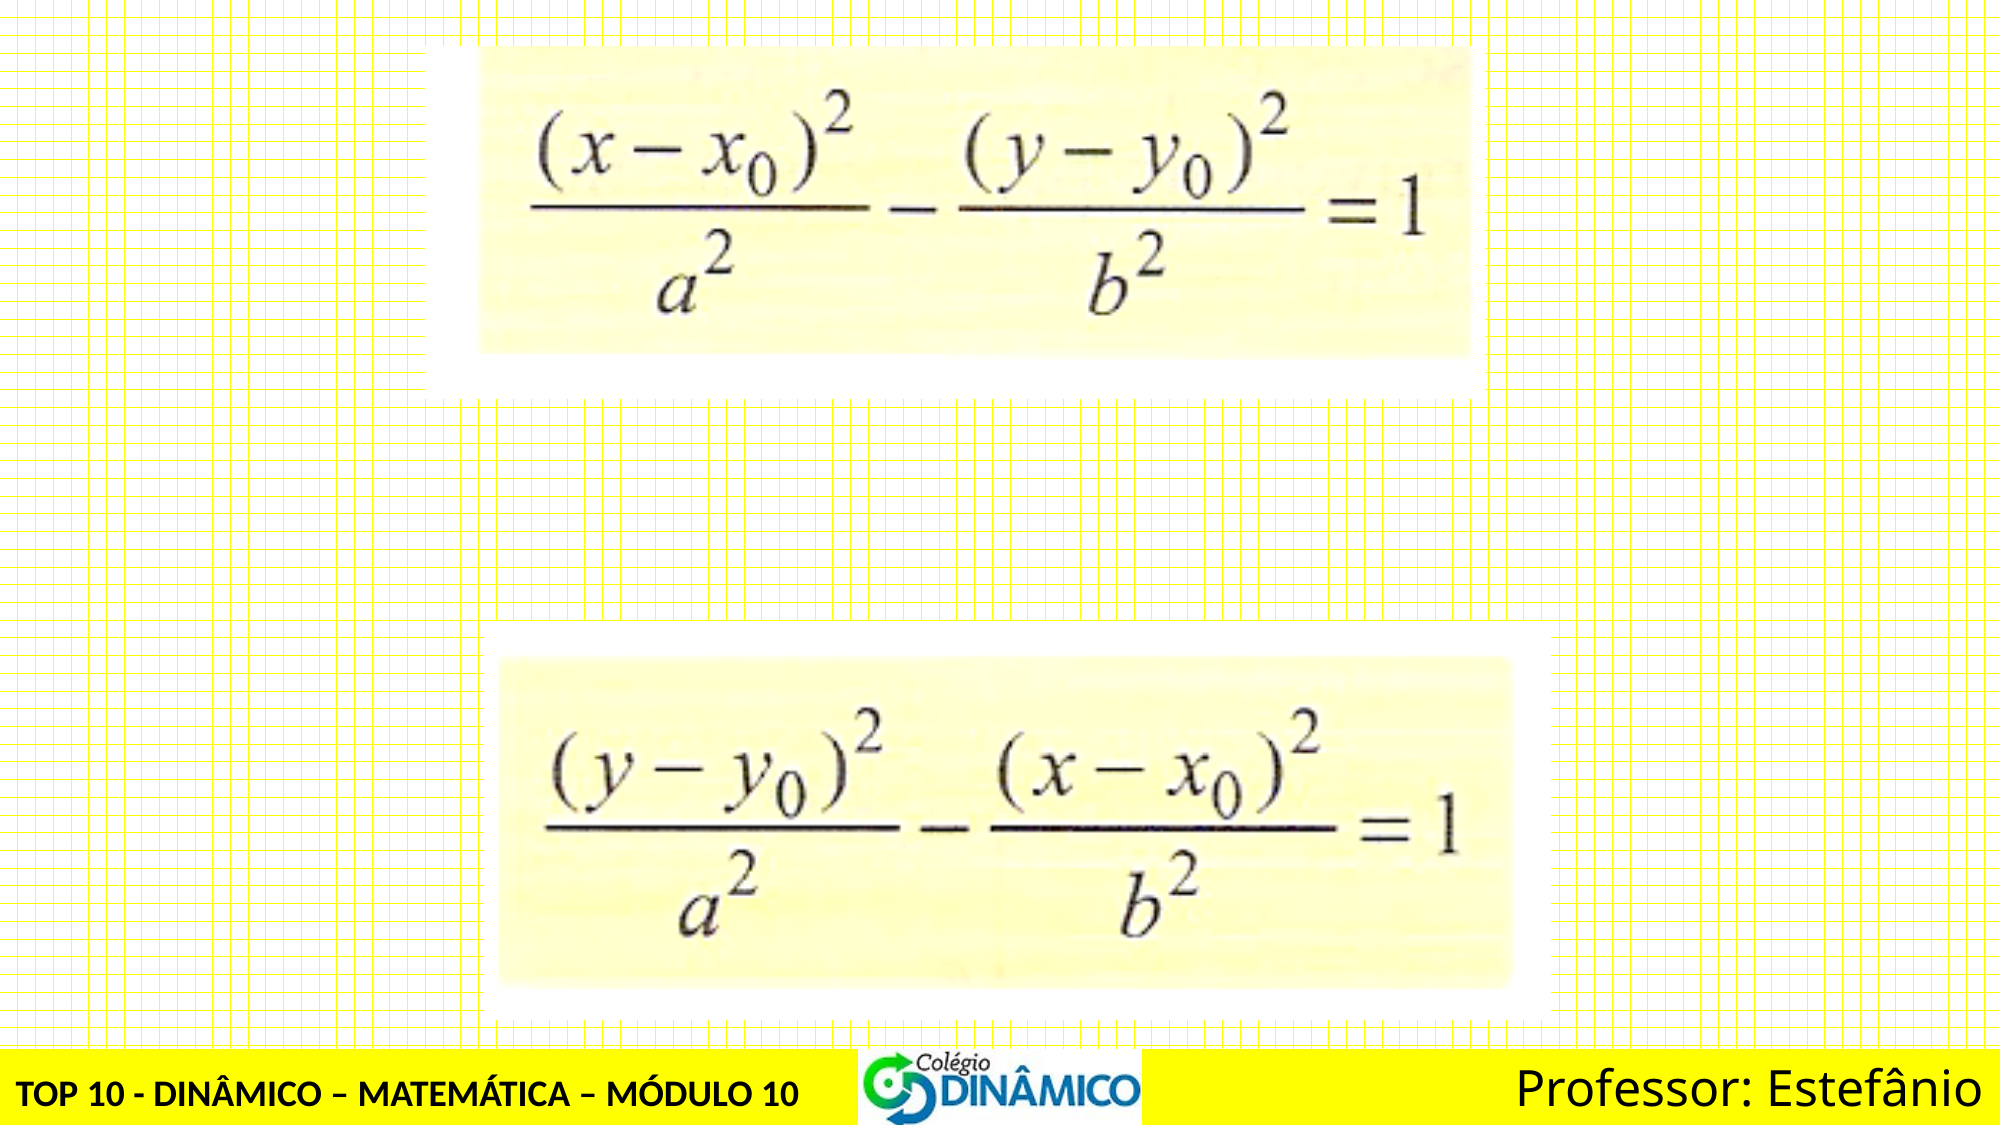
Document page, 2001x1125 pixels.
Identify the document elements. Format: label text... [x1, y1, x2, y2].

picture [425, 46, 1486, 399]
text_box TOP 10 - DINÂMICO – MATEMÁTICA – MÓDULO 10 Professor: Estefânio Franco Maciel [1142, 1049, 2000, 1125]
picture [858, 1049, 1142, 1125]
picture [484, 621, 1551, 1020]
text_box TOP 10 - DINÂMICO – MATEMÁTICA – MÓDULO 10 Professor: Estefânio Franco Maciel [0, 1049, 858, 1125]
